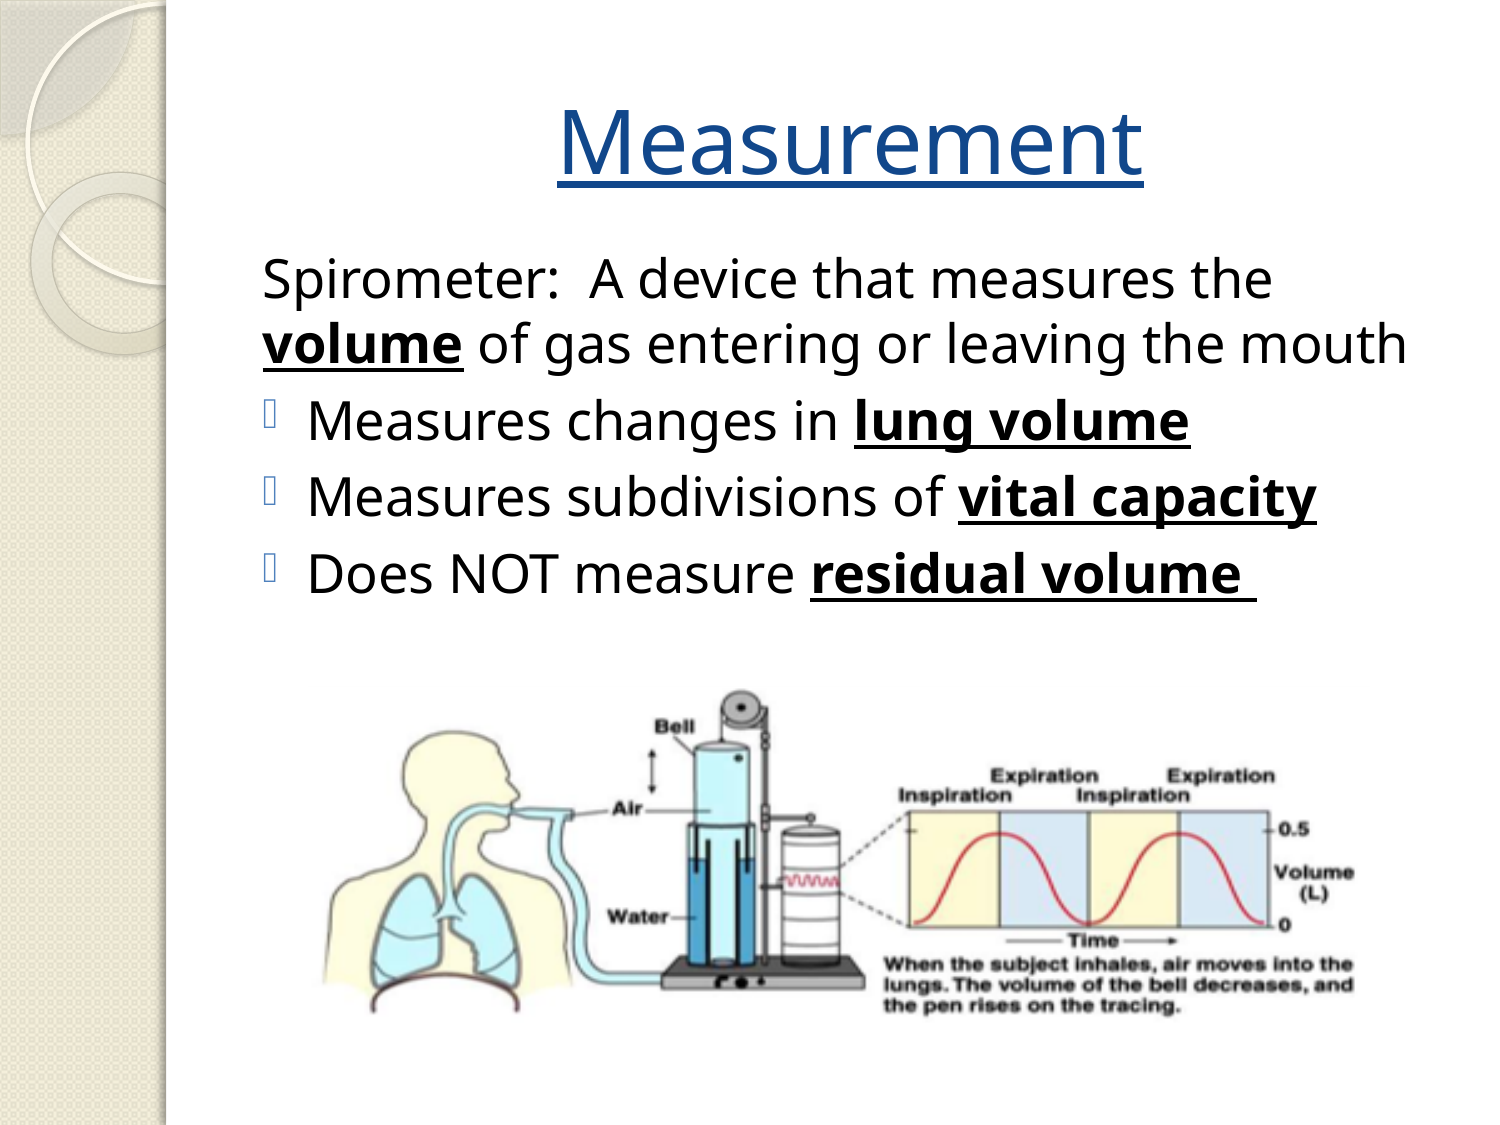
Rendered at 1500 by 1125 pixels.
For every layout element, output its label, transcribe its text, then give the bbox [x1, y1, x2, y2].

title Measurement [235, 45, 1466, 233]
picture [308, 684, 1370, 1025]
list Spirometer: A device that measures the volume of gas entering or leaving the mouth Measures changes in lung volume Measures subdivisions of vital capacity Does NOT measure residual volume [235, 237, 1466, 653]
